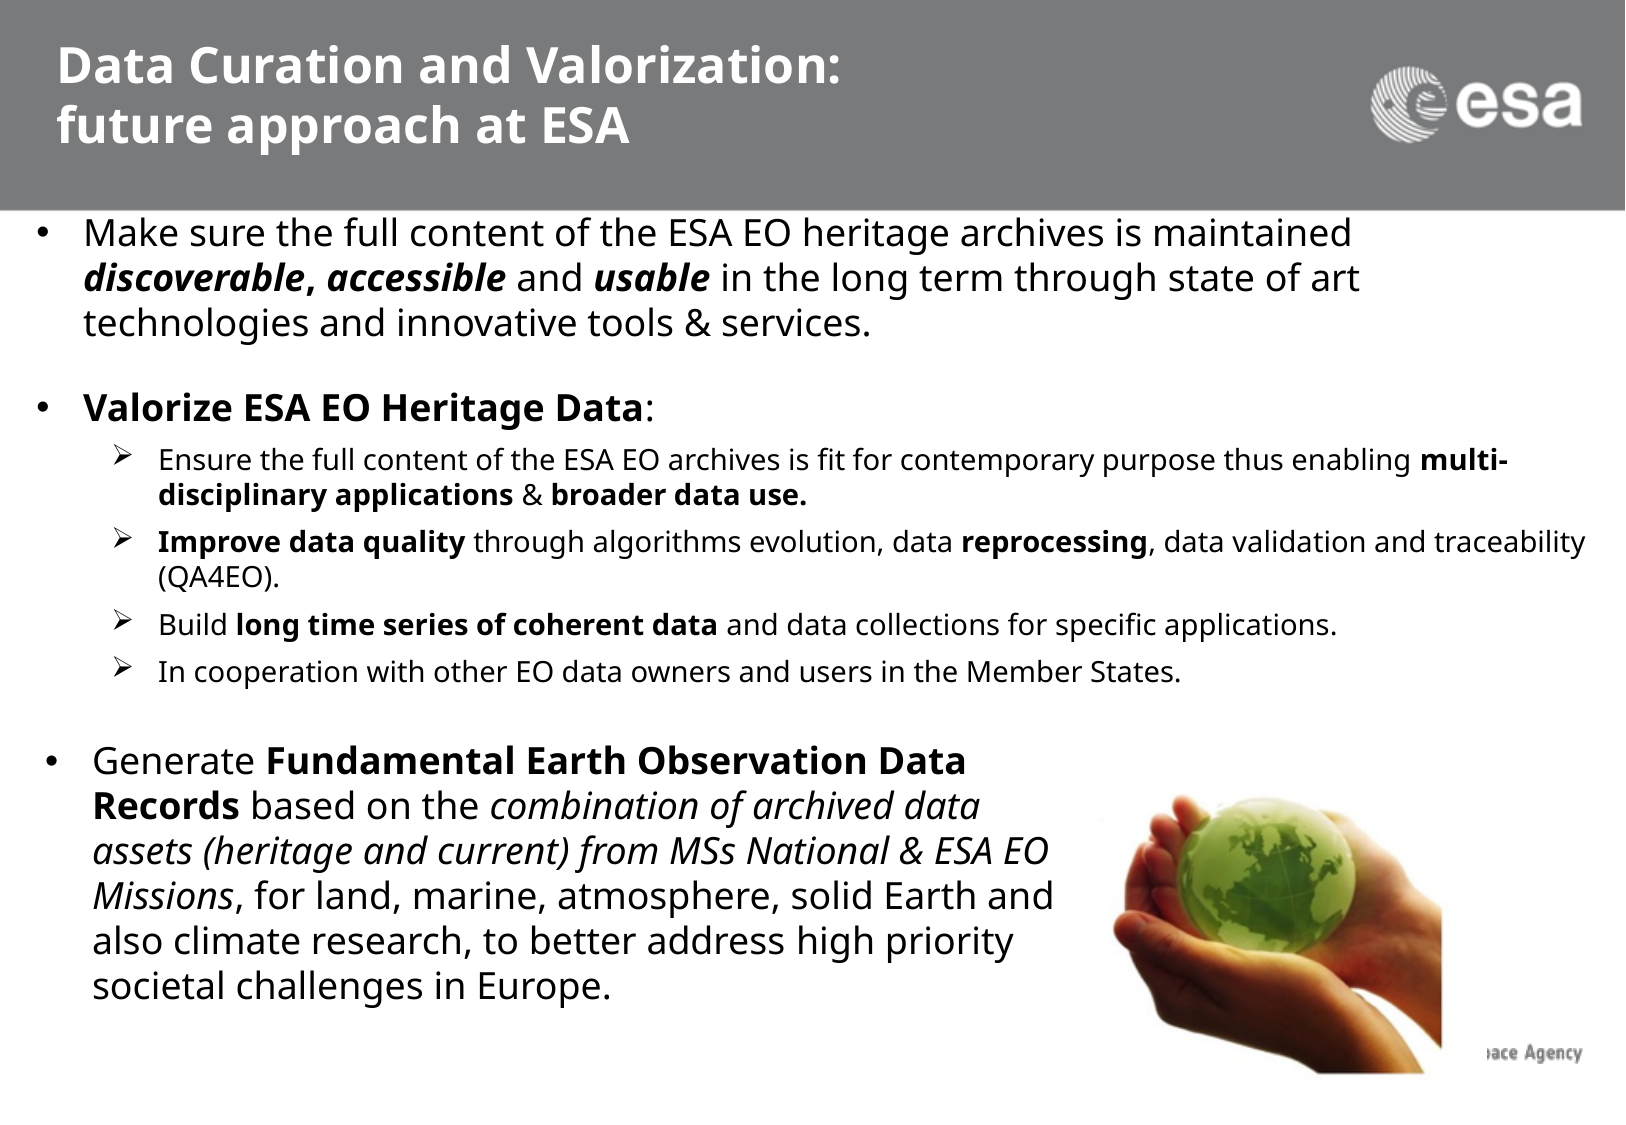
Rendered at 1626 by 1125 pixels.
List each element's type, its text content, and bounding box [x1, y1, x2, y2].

text_box Make sure the full content of the ESA EO heritage archives is maintained discoverable, accessible and usable in the long term through state of art technologies and innovative tools & services. Valorize ESA EO Heritage Data: Ensure the full content of the ESA EO archives is fit for contemporary purpose thus enabling multi-disciplinary applications & broader data use. Improve data quality through algorithms evolution, data reprocessing, data validation and traceability (QA4EO). Build long time series of coherent data and data collections for specific applications. In cooperation with other EO data owners and users in the Member States. [21, 201, 1610, 696]
text_box Generate Fundamental Earth Observation Data Records based on the combination of archived data assets (heritage and current) from MSs National & ESA EO Missions, for land, marine, atmosphere, solid Earth and also climate research, to better address high priority societal challenges in Europe. [30, 730, 1071, 1015]
text_box Data Curation and Valorization: future approach at ESA [41, 26, 1317, 173]
picture [0, 0, 1625, 214]
picture [0, 775, 1625, 1095]
